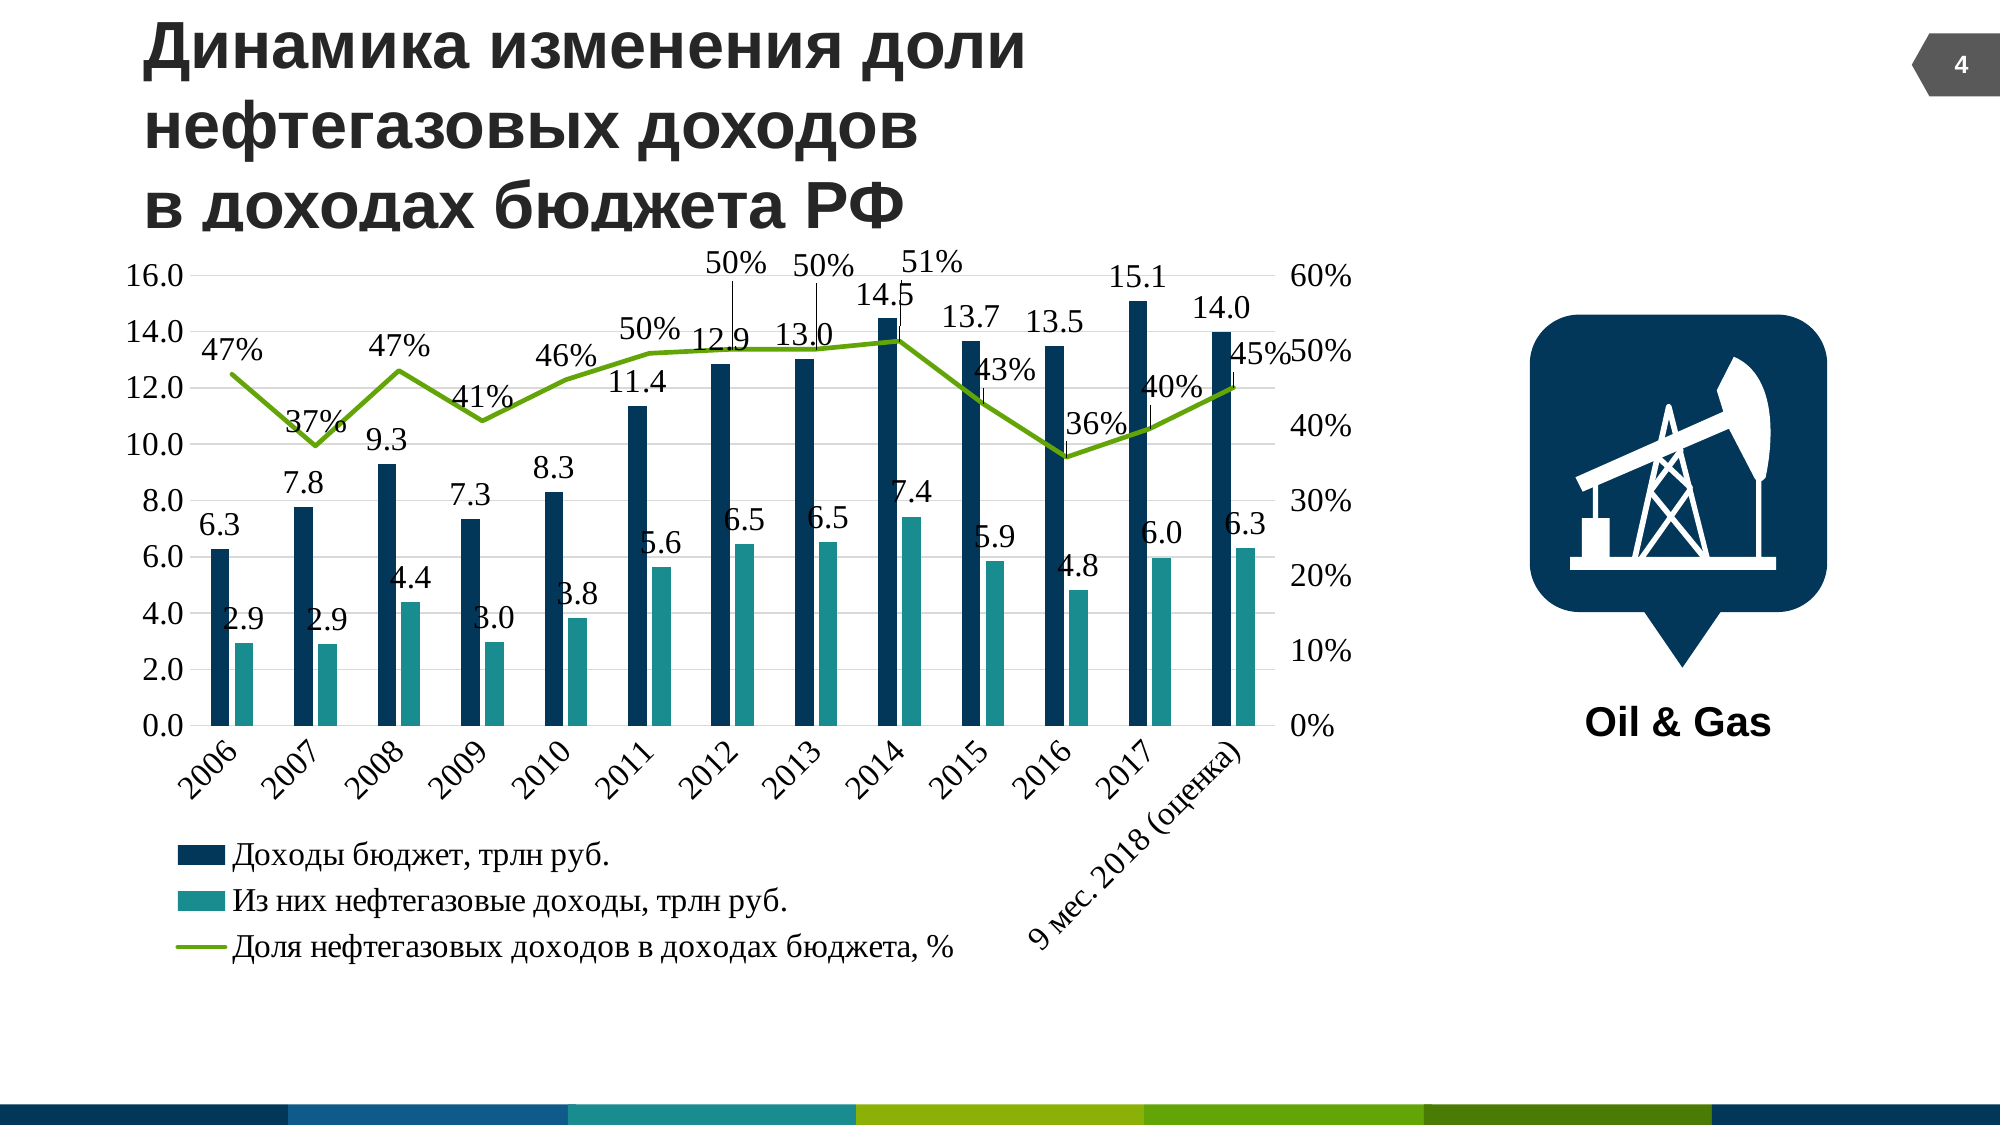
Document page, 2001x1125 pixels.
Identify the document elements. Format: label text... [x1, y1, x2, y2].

chart [93, 231, 1377, 986]
text_box Oil & Gas [1584, 694, 1773, 745]
slide_number 4 [1919, 33, 2000, 94]
title Динамика изменения доли нефтегазовых доходов в доходах бюджета РФ [143, 58, 1377, 187]
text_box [1569, 356, 1790, 571]
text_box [1529, 314, 1828, 668]
